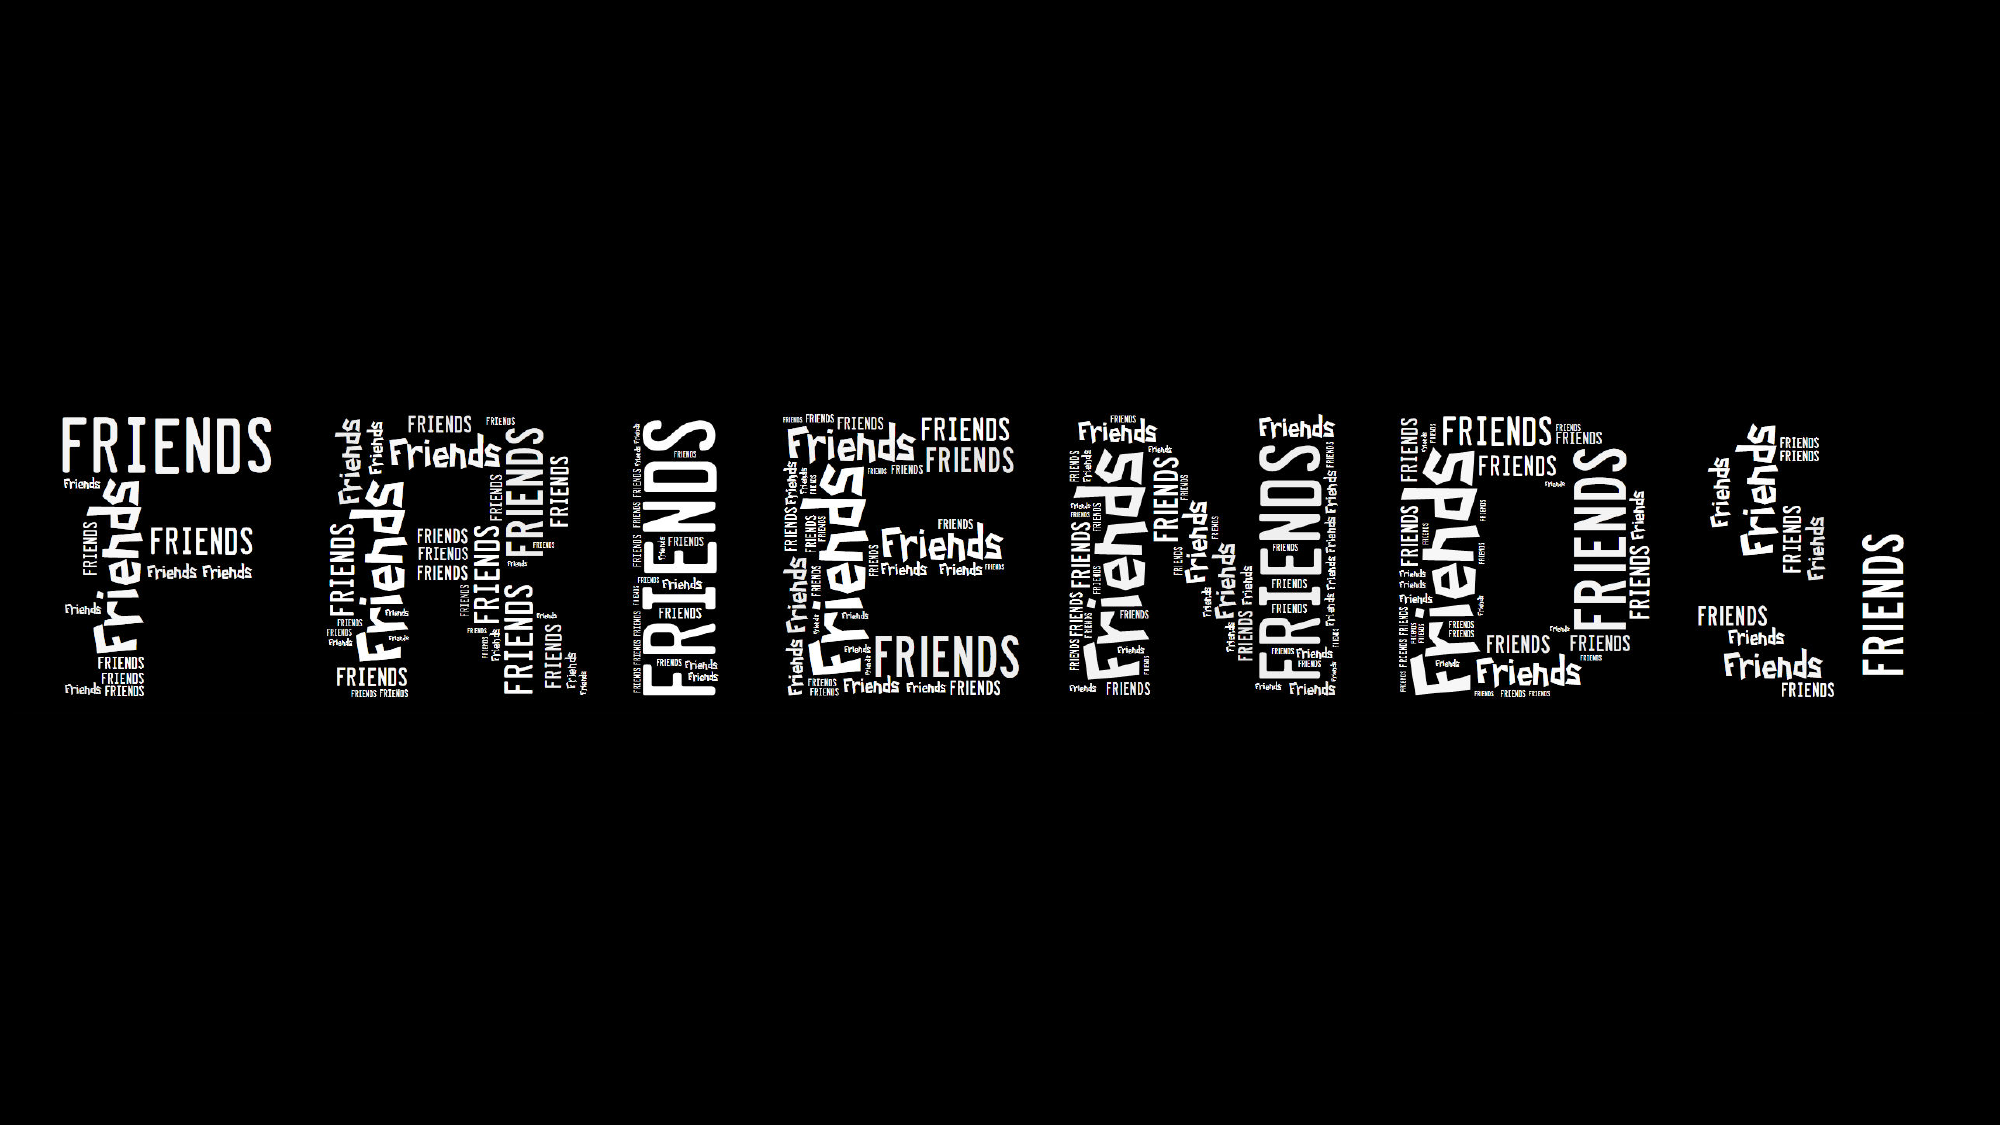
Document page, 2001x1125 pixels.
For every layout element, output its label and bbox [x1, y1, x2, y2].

picture [12, 403, 1984, 715]
